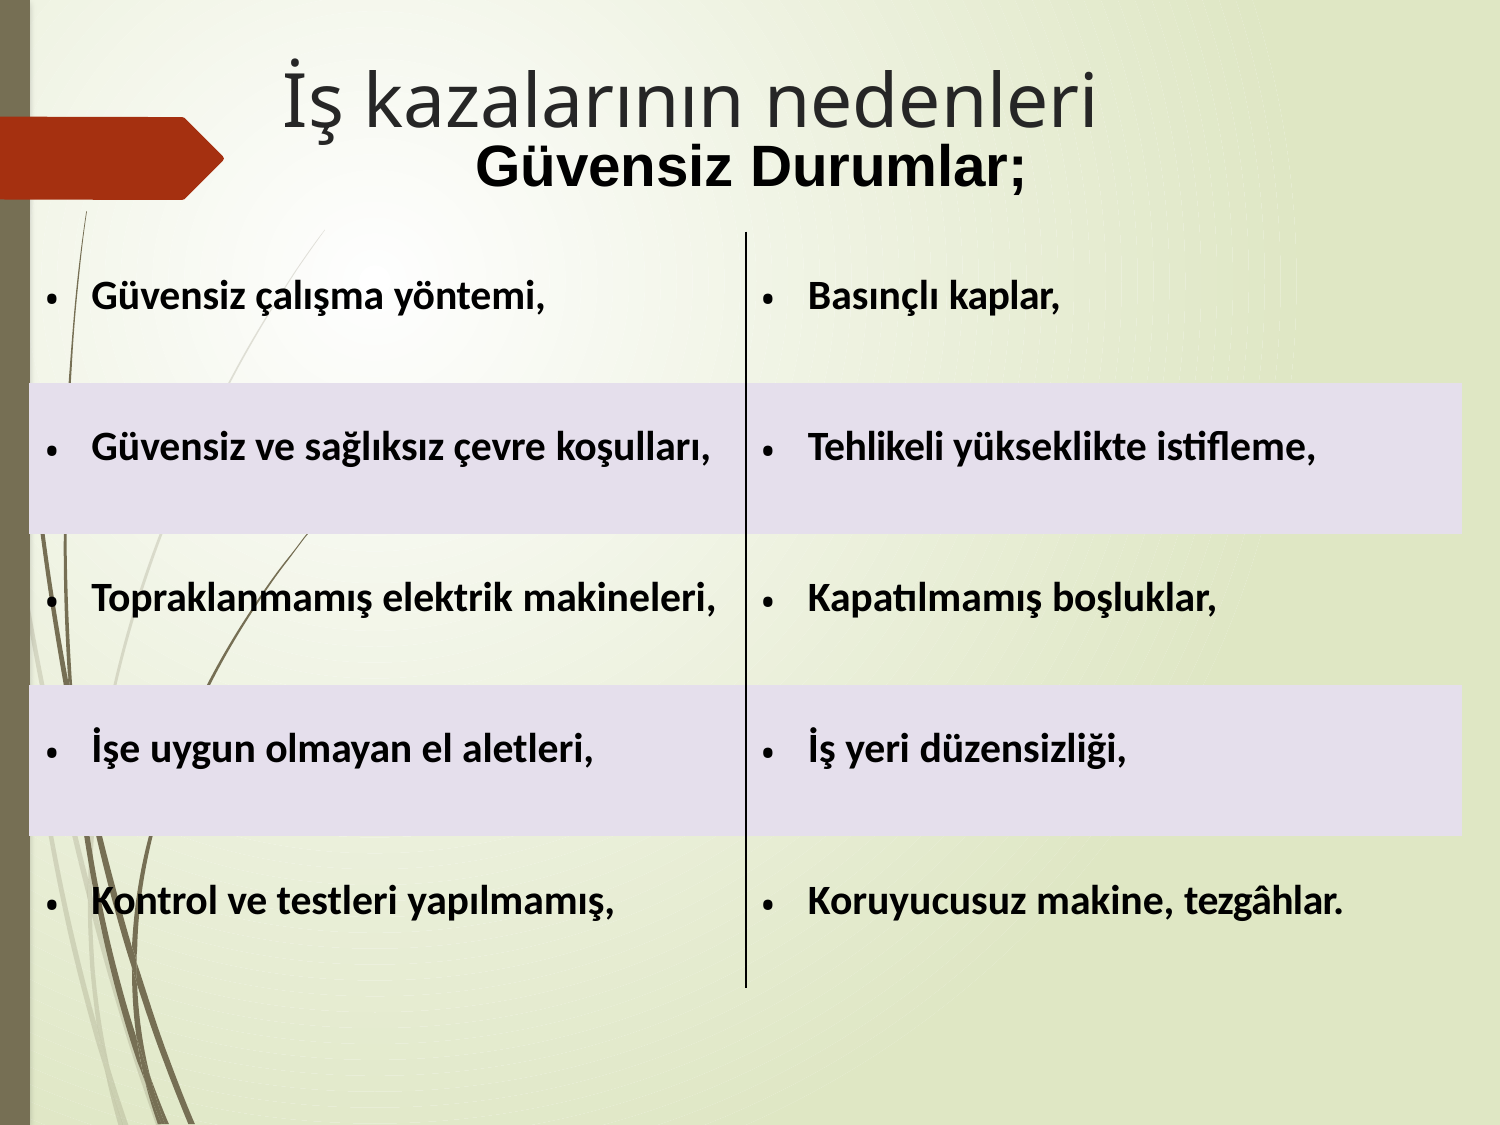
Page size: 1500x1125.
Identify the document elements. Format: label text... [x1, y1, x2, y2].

table_cell Kontrol ve testleri yapılmamış, [29, 836, 745, 988]
table_cell Kapatılmamış boşluklar, [747, 534, 1462, 685]
table_cell Tehlikeli yükseklikte istifleme, [747, 383, 1462, 534]
title İş kazalarının nedenleri [275, 50, 1356, 232]
table_header Güvensiz çalışma yöntemi, [29, 232, 745, 383]
table_cell Topraklanmamış elektrik makineleri, [29, 534, 745, 685]
table_cell İş yeri düzensizliği, [747, 685, 1462, 836]
table_cell İşe uygun olmayan el aletleri, [29, 685, 745, 836]
table_cell Güvensiz ve sağlıksız çevre koşulları, [29, 383, 745, 534]
table_cell Koruyucusuz makine, tezgâhlar. [747, 836, 1462, 988]
table_header Basınçlı kaplar, [747, 232, 1462, 383]
